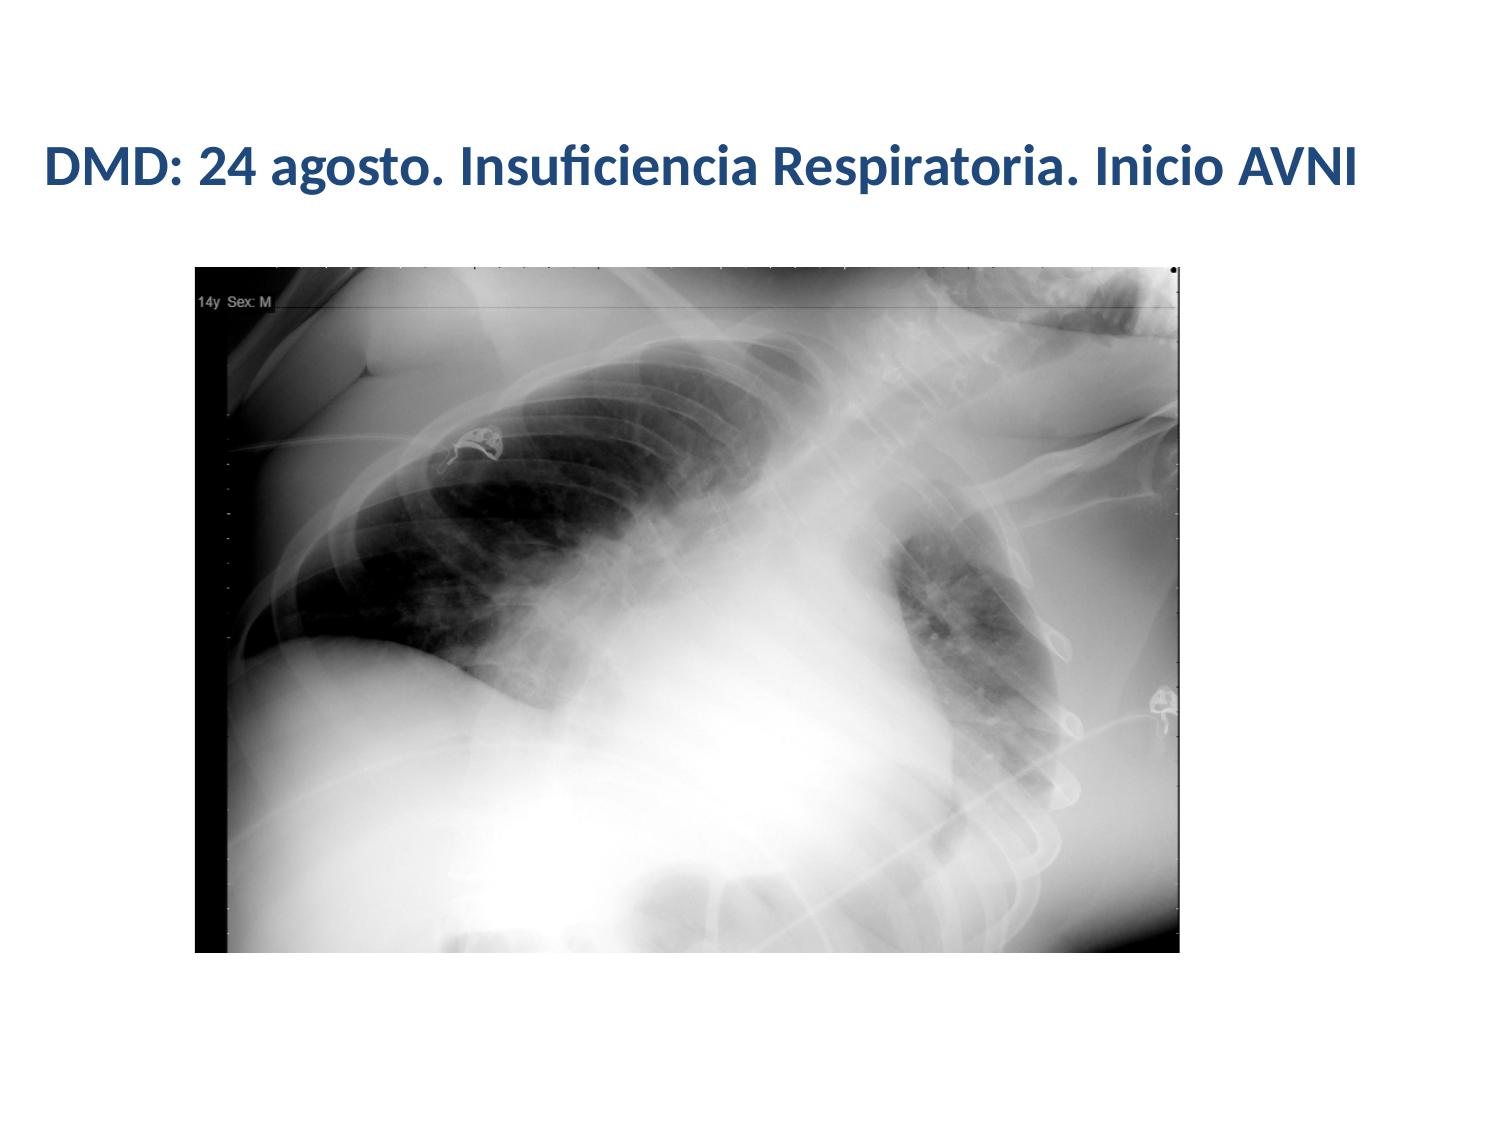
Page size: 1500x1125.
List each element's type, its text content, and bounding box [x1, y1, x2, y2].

text_box DMD: 24 agosto. Insuficiencia Respiratoria. Inicio AVNI [29, 54, 1427, 256]
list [194, 266, 1181, 953]
